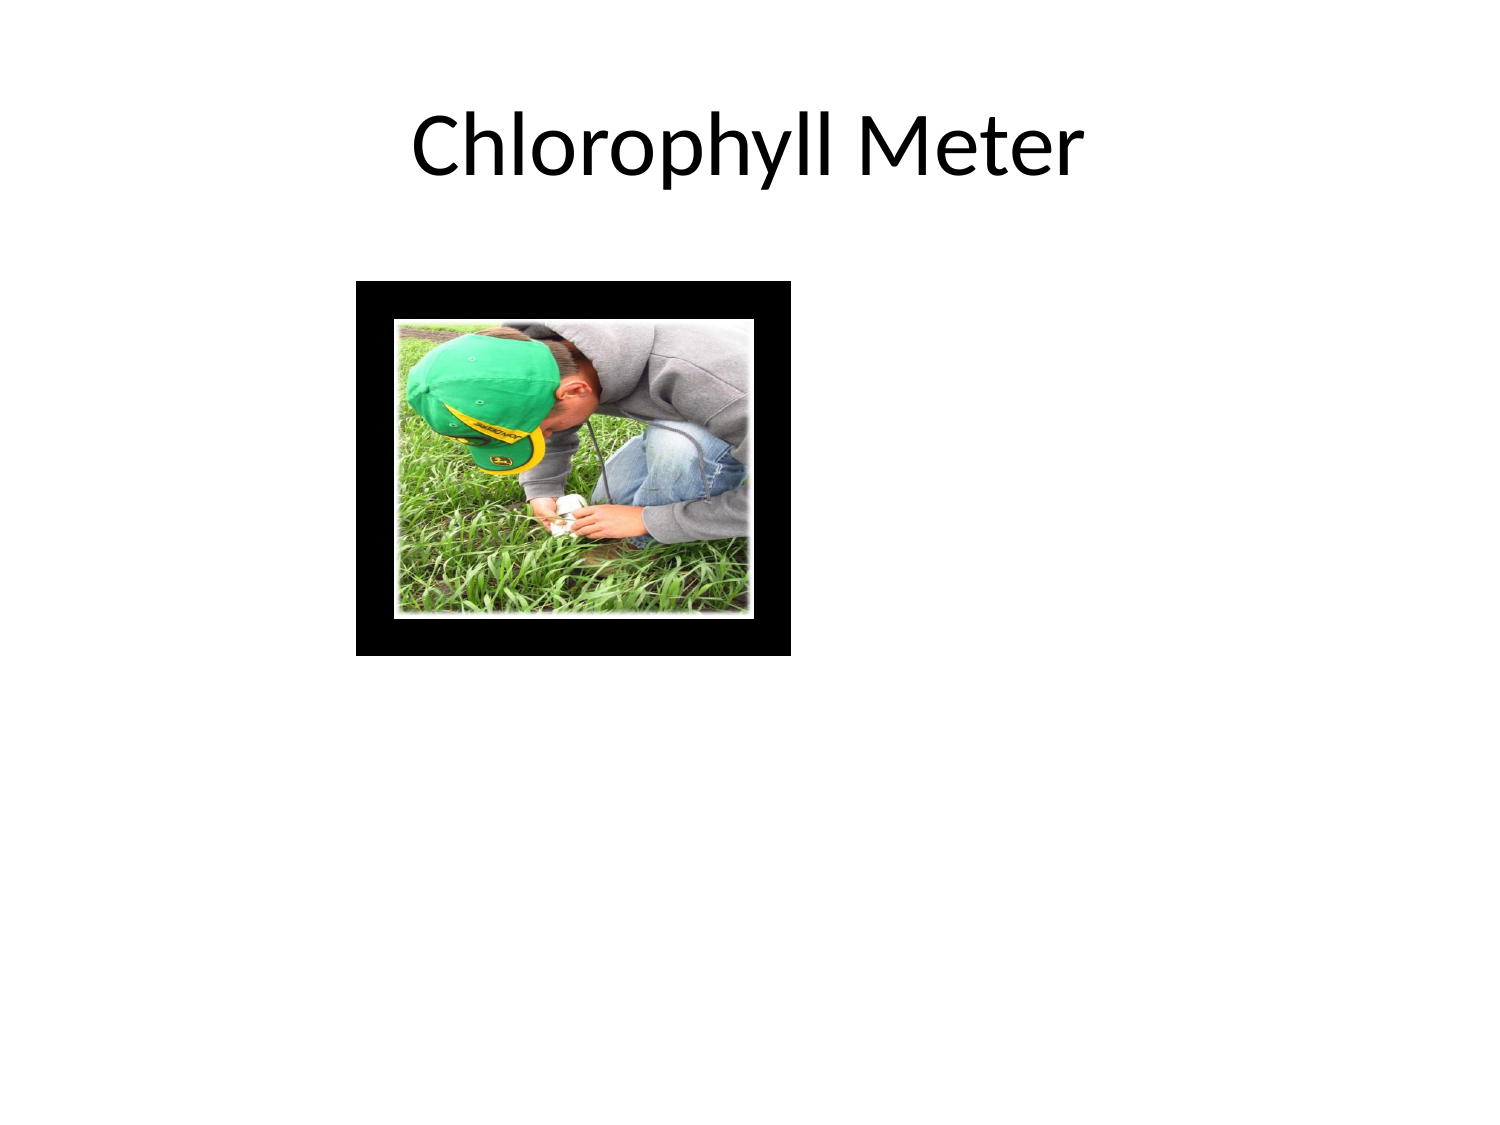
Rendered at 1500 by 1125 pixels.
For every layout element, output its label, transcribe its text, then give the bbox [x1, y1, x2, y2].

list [393, 318, 754, 620]
title Chlorophyll Meter [75, 45, 1425, 233]
